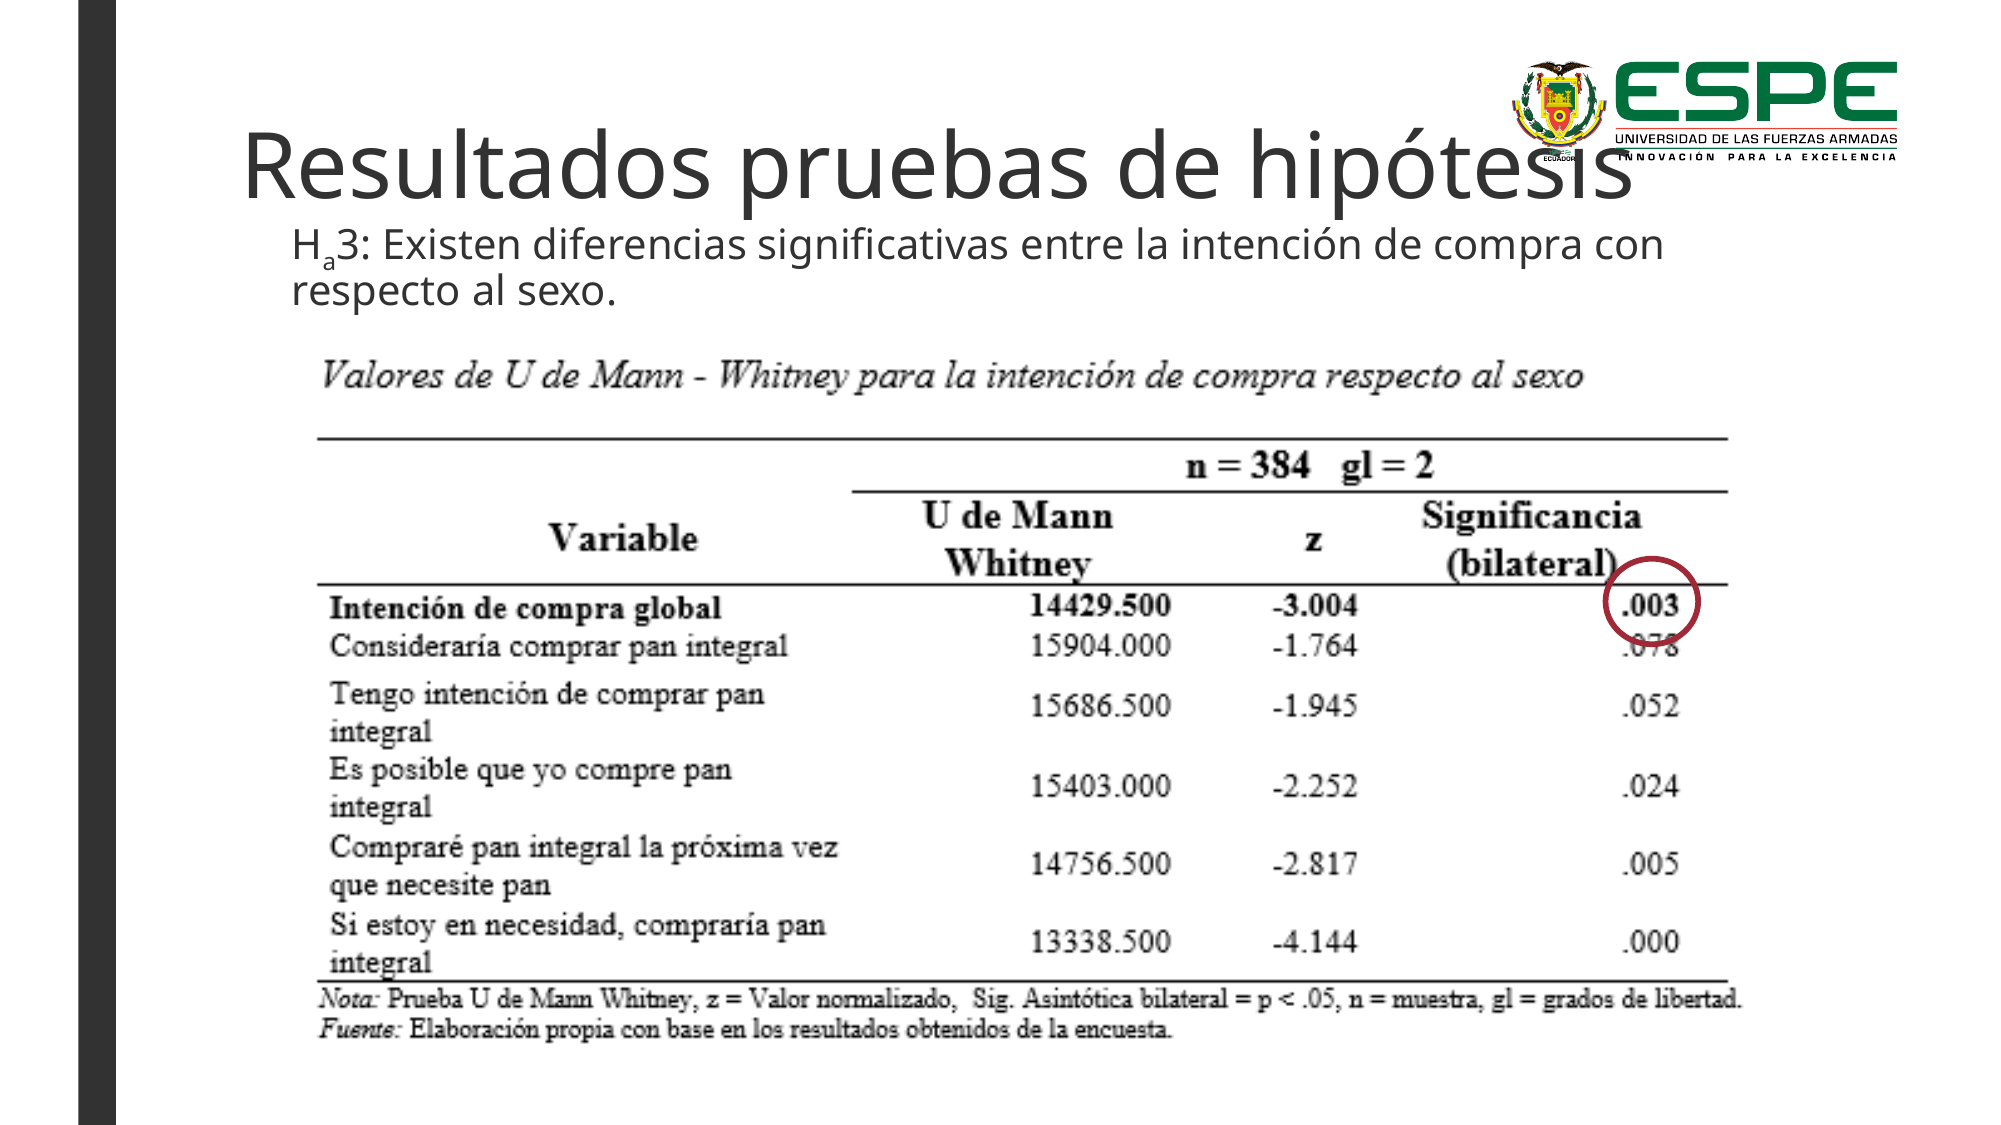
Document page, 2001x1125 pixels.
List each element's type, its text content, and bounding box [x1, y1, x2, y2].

text_box [276, 179, 1128, 211]
title Resultados pruebas de hipótesis [225, 112, 1800, 357]
picture [312, 341, 1765, 1053]
picture [1512, 61, 1897, 162]
text_box Ha3: Existen diferencias significativas entre la intención de compra con respecto al sexo. [276, 211, 1800, 472]
